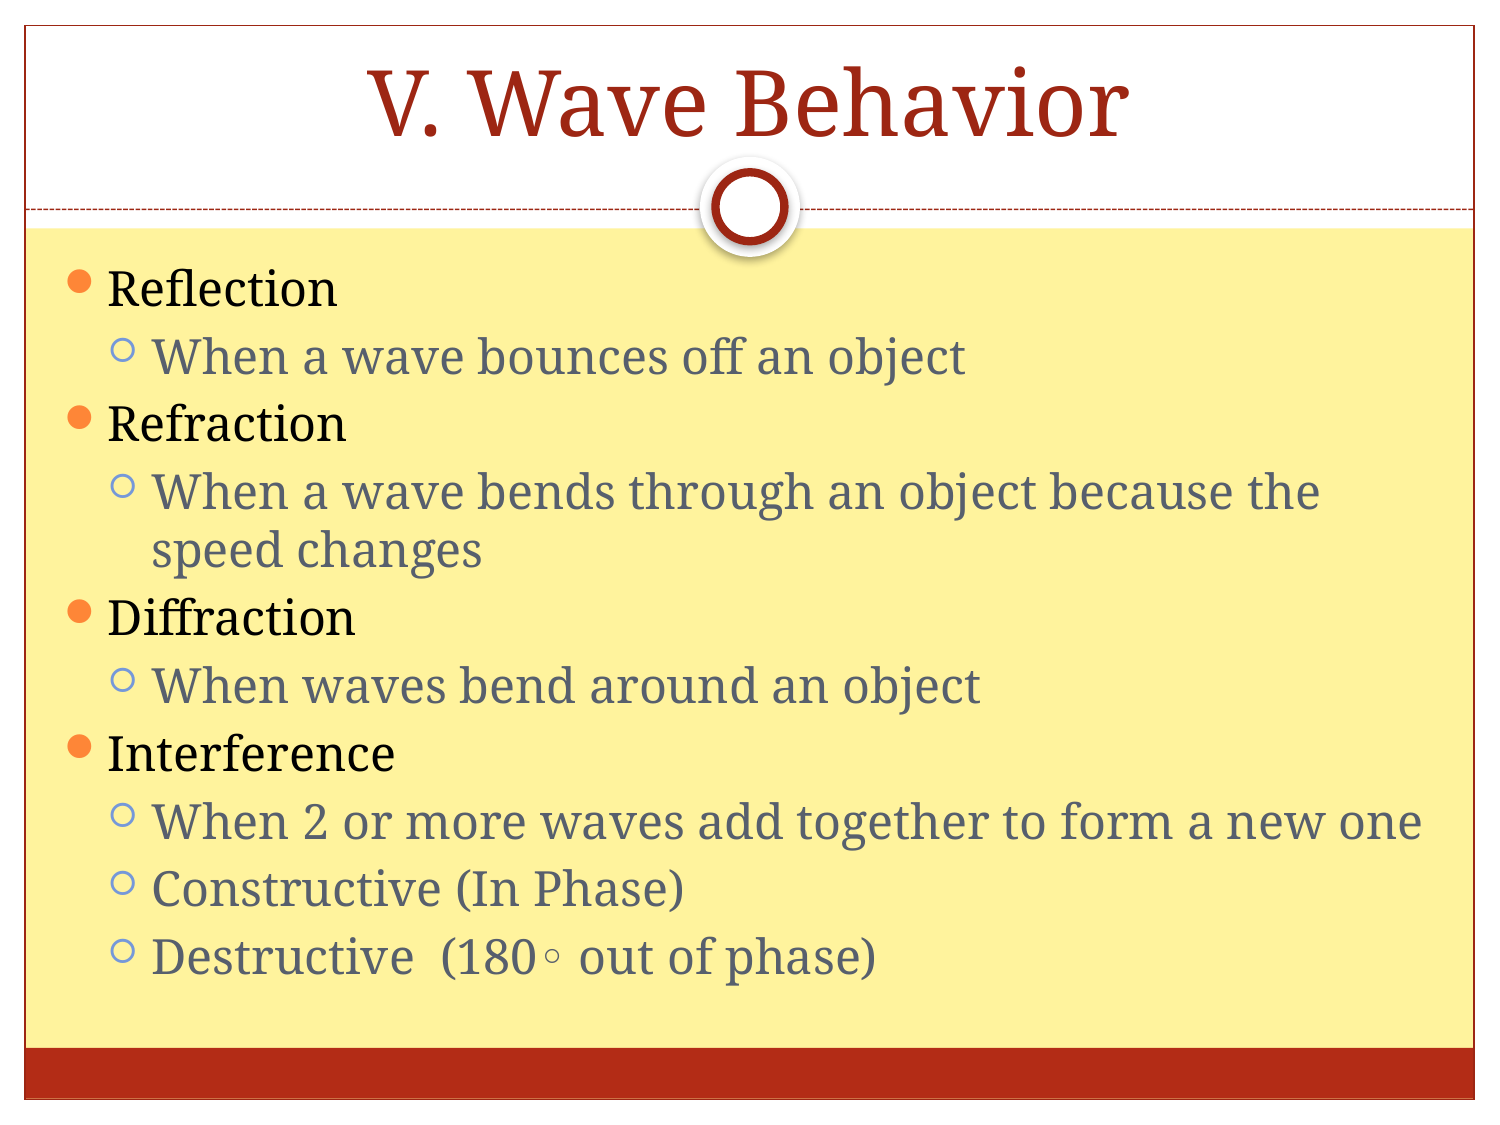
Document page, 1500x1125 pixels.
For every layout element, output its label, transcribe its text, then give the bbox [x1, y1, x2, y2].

list Reflection When a wave bounces off an object Refraction When a wave bends through an object because the speed changes Diffraction When waves bend around an object Interference When 2 or more waves add together to form a new one Constructive (In Phase) Destructive (180◦ out of phase) [49, 250, 1445, 1001]
title V. Wave Behavior [49, 37, 1450, 162]
